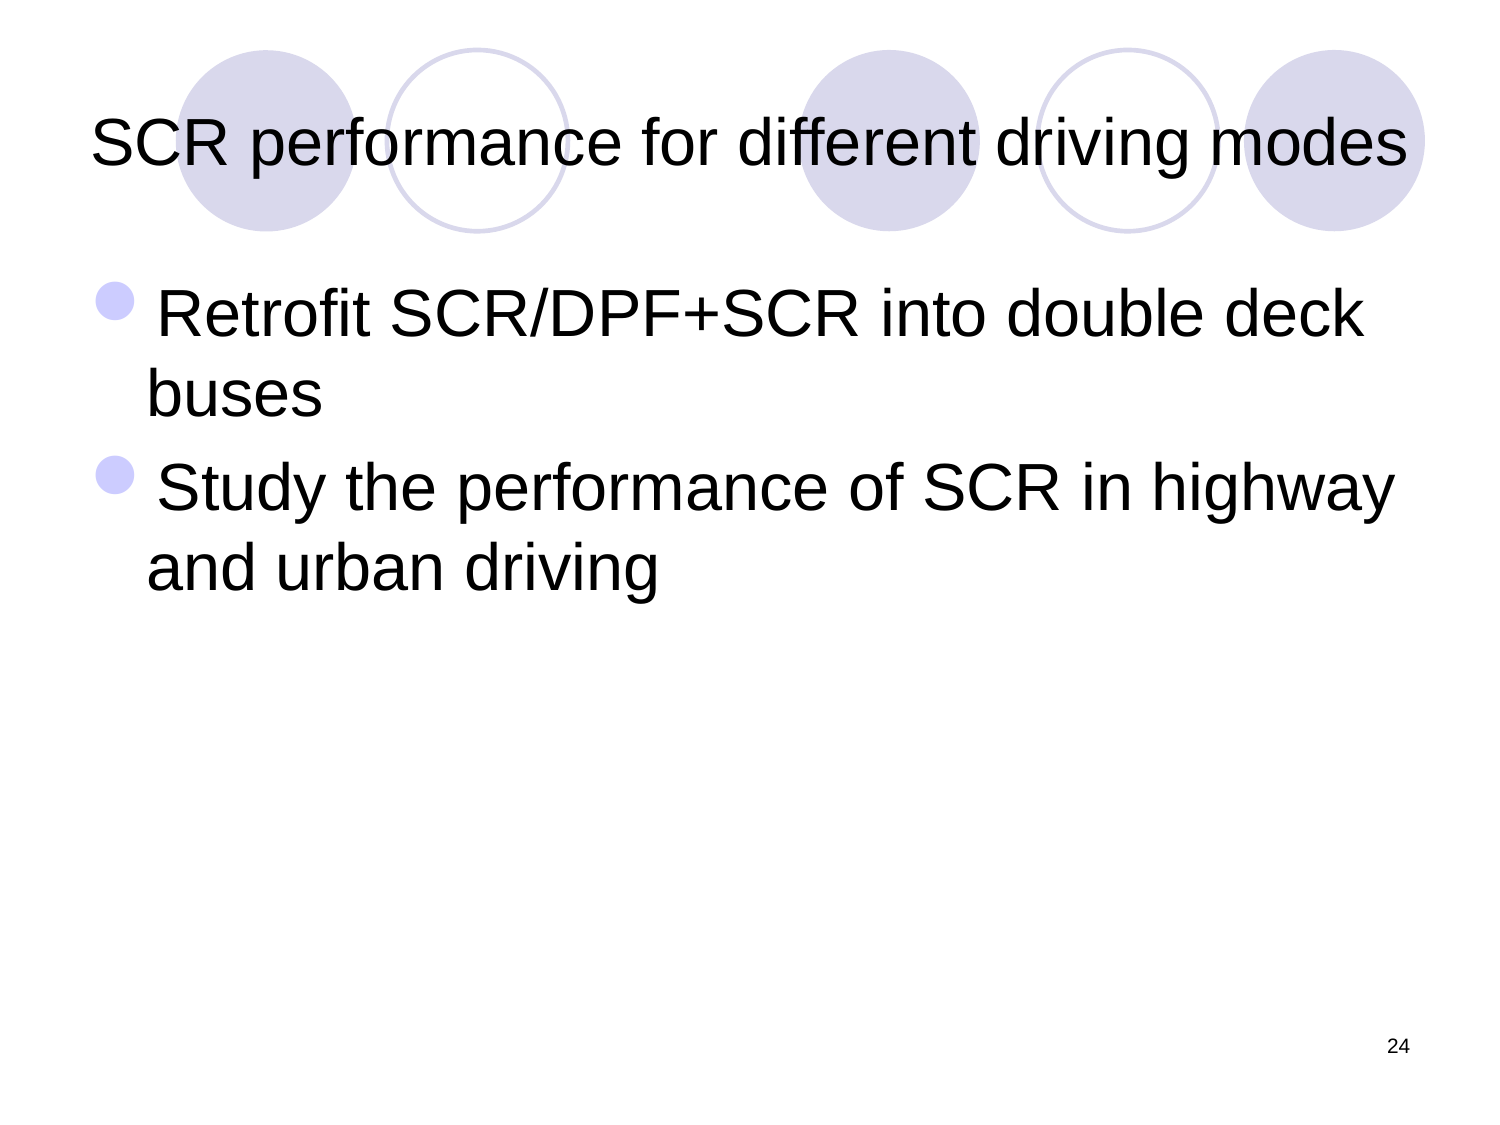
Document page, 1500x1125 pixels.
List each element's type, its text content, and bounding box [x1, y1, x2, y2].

list Retrofit SCR/DPF+SCR into double deck buses Study the performance of SCR in highway and urban driving [75, 262, 1425, 1006]
title SCR performance for different driving modes [75, 45, 1447, 233]
slide_number 24 [1074, 1024, 1426, 1101]
